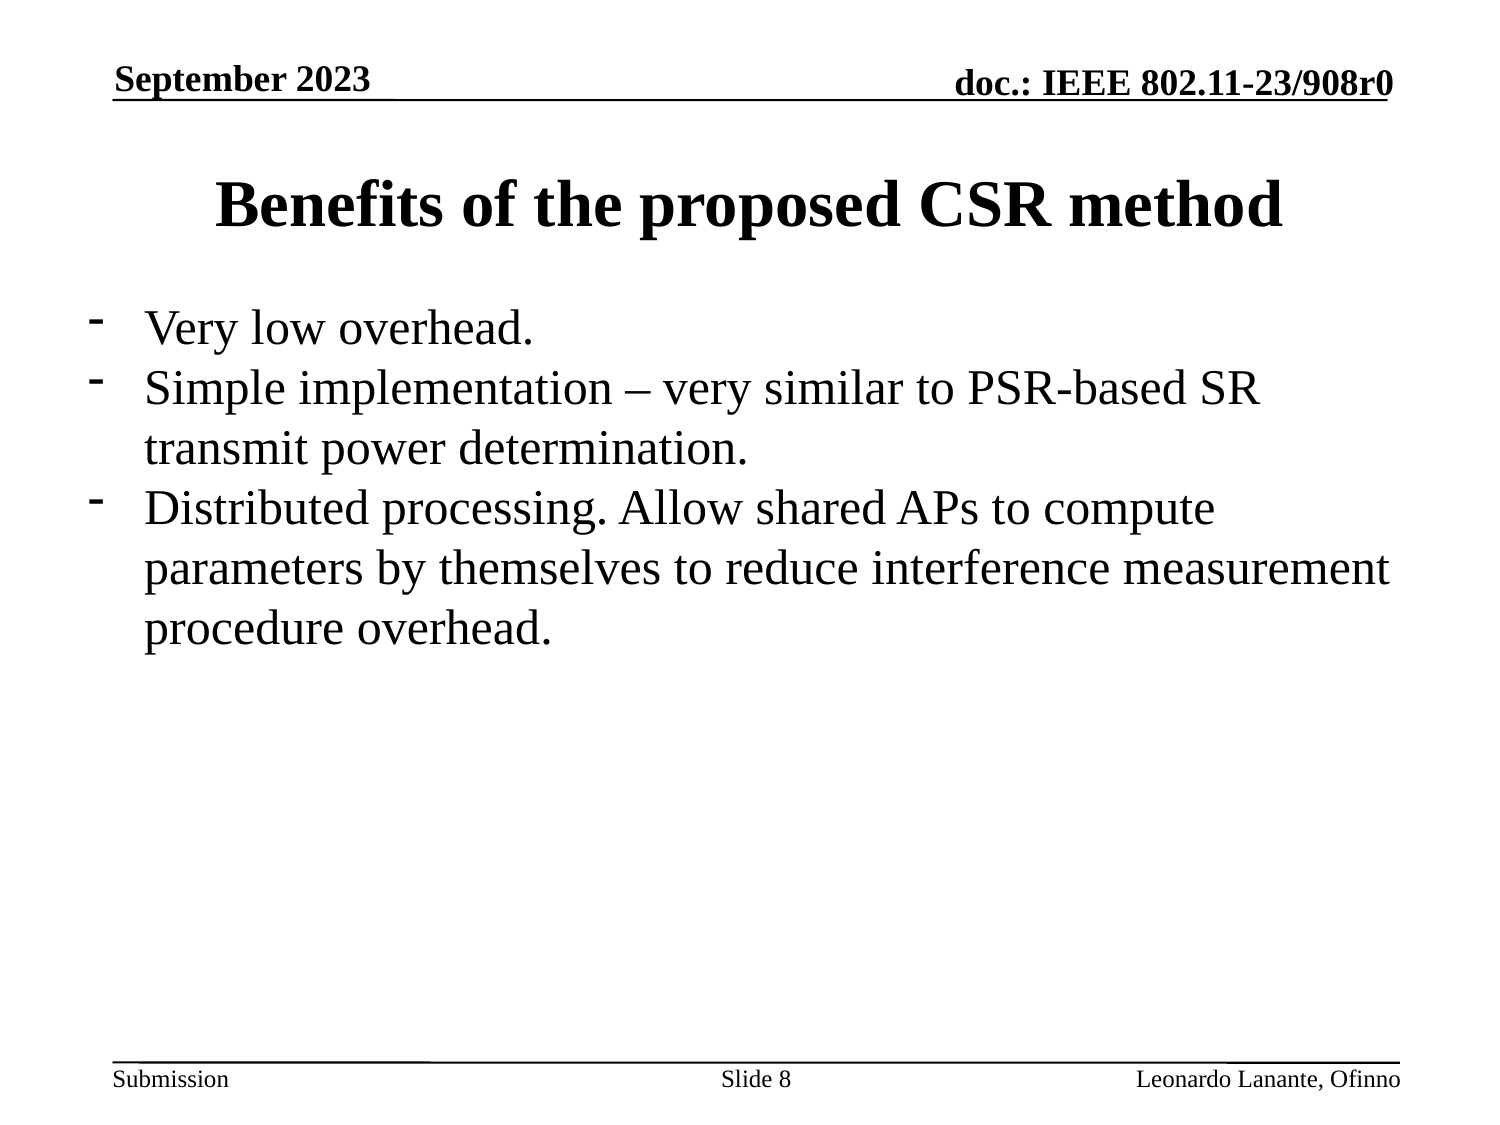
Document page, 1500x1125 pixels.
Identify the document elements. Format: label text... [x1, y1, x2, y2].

title Benefits of the proposed CSR method [112, 112, 1388, 287]
text_box Very low overhead. Simple implementation – very similar to PSR-based SR transmit power determination. Distributed processing. Allow shared APs to compute parameters by themselves to reduce interference measurement procedure overhead. [73, 287, 1427, 662]
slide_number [114, 54, 423, 100]
footer Leonardo Lanante, Ofinno [878, 1061, 1402, 1093]
slide_number Slide 8 [712, 1061, 800, 1123]
